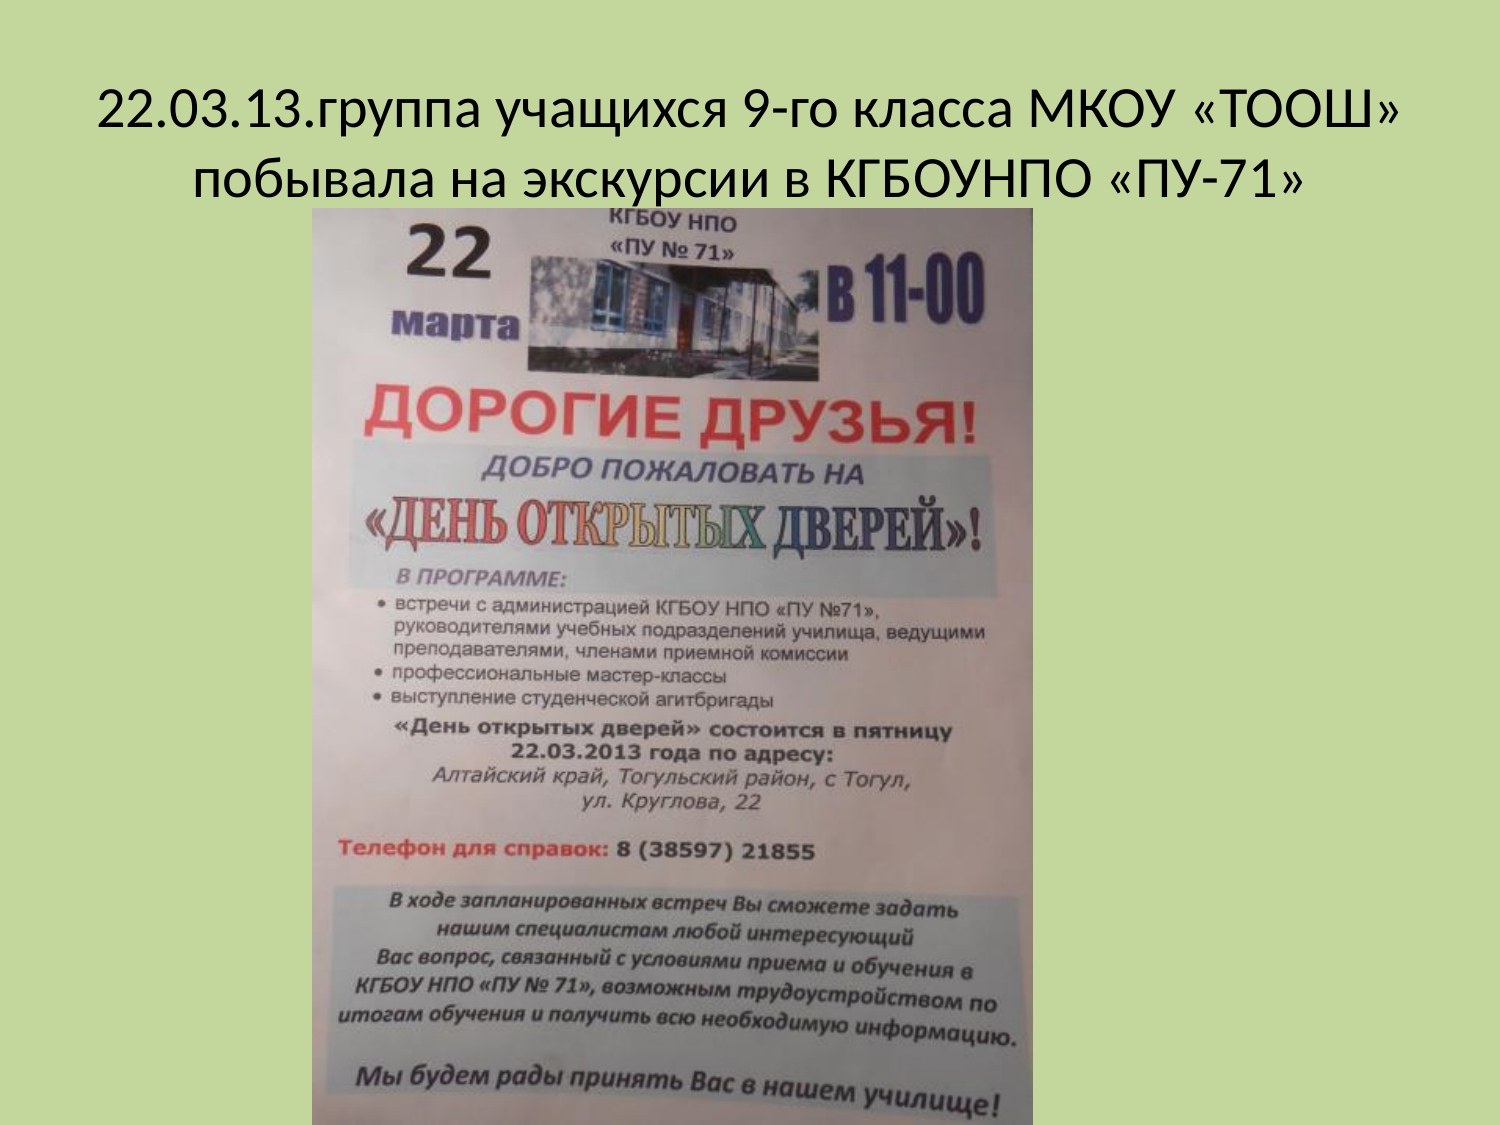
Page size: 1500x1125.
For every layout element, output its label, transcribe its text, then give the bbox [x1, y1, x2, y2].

title 22.03.13.группа учащихся 9-го класса МКОУ «ТООШ» побывала на экскурсии в КГБОУНПО «ПУ-71» [75, 45, 1425, 233]
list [312, 207, 1033, 1125]
